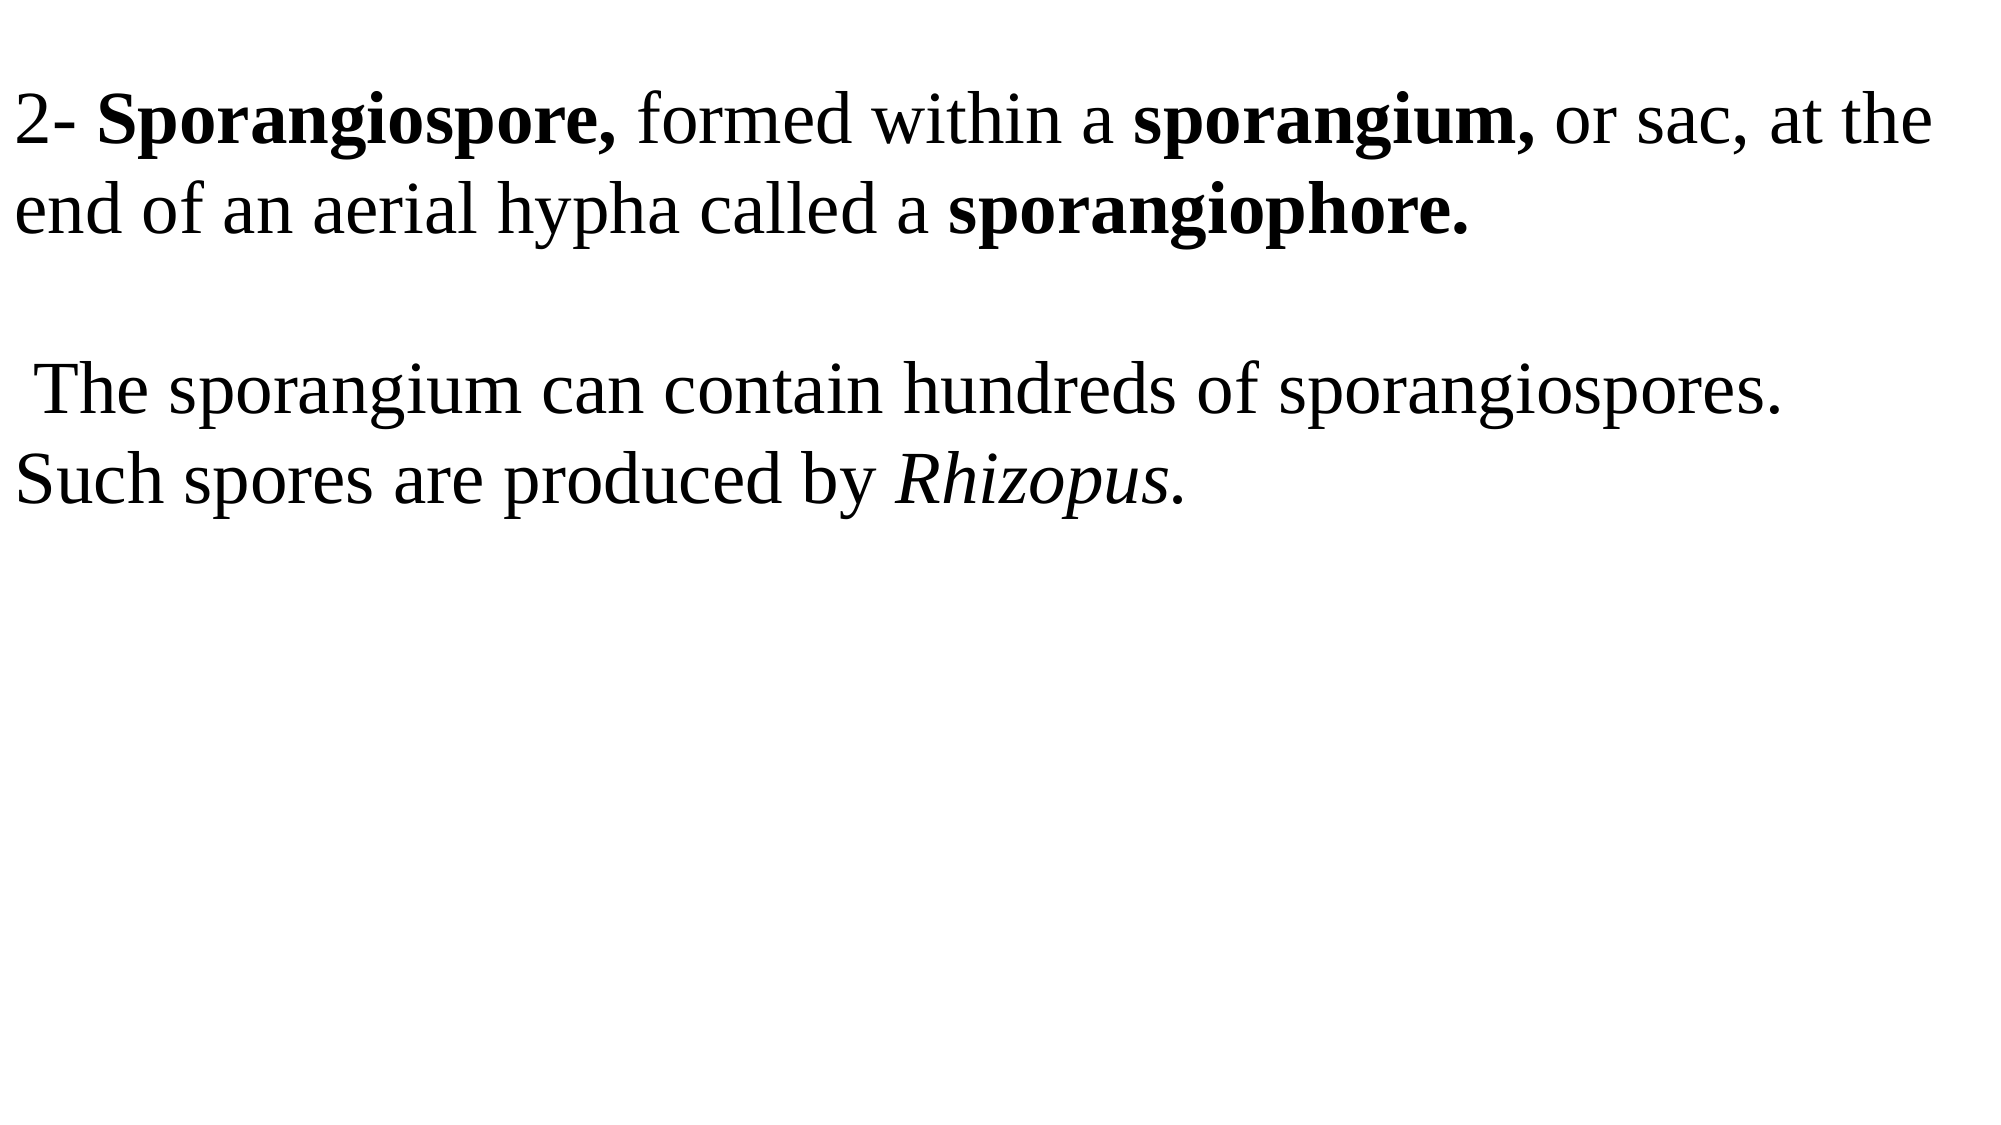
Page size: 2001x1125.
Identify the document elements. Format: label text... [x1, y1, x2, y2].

text_box 2- Sporangiospore, formed within a sporangium, or sac, at the end of an aerial hypha called a sporangiophore. The sporangium can contain hundreds of sporangiospores. Such spores are produced by Rhizopus. [0, 21, 1962, 526]
